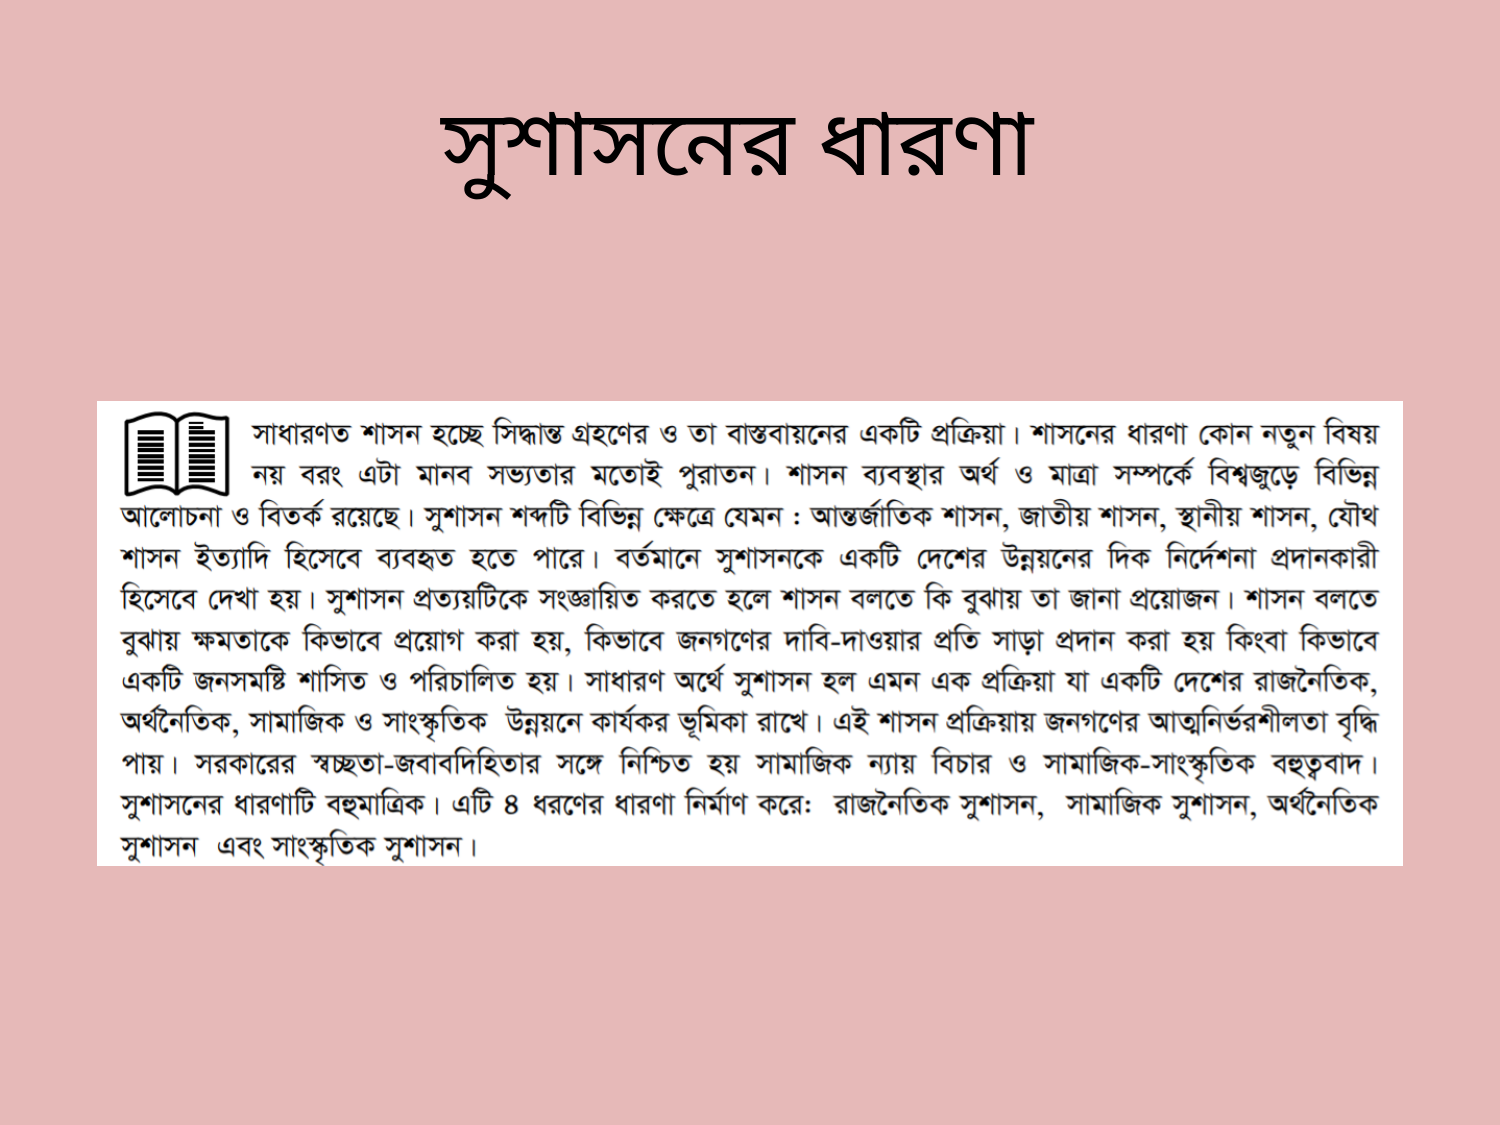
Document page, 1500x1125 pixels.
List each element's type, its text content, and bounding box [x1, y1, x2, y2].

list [97, 401, 1403, 867]
title সুশাসনের ধারণা [75, 45, 1425, 233]
